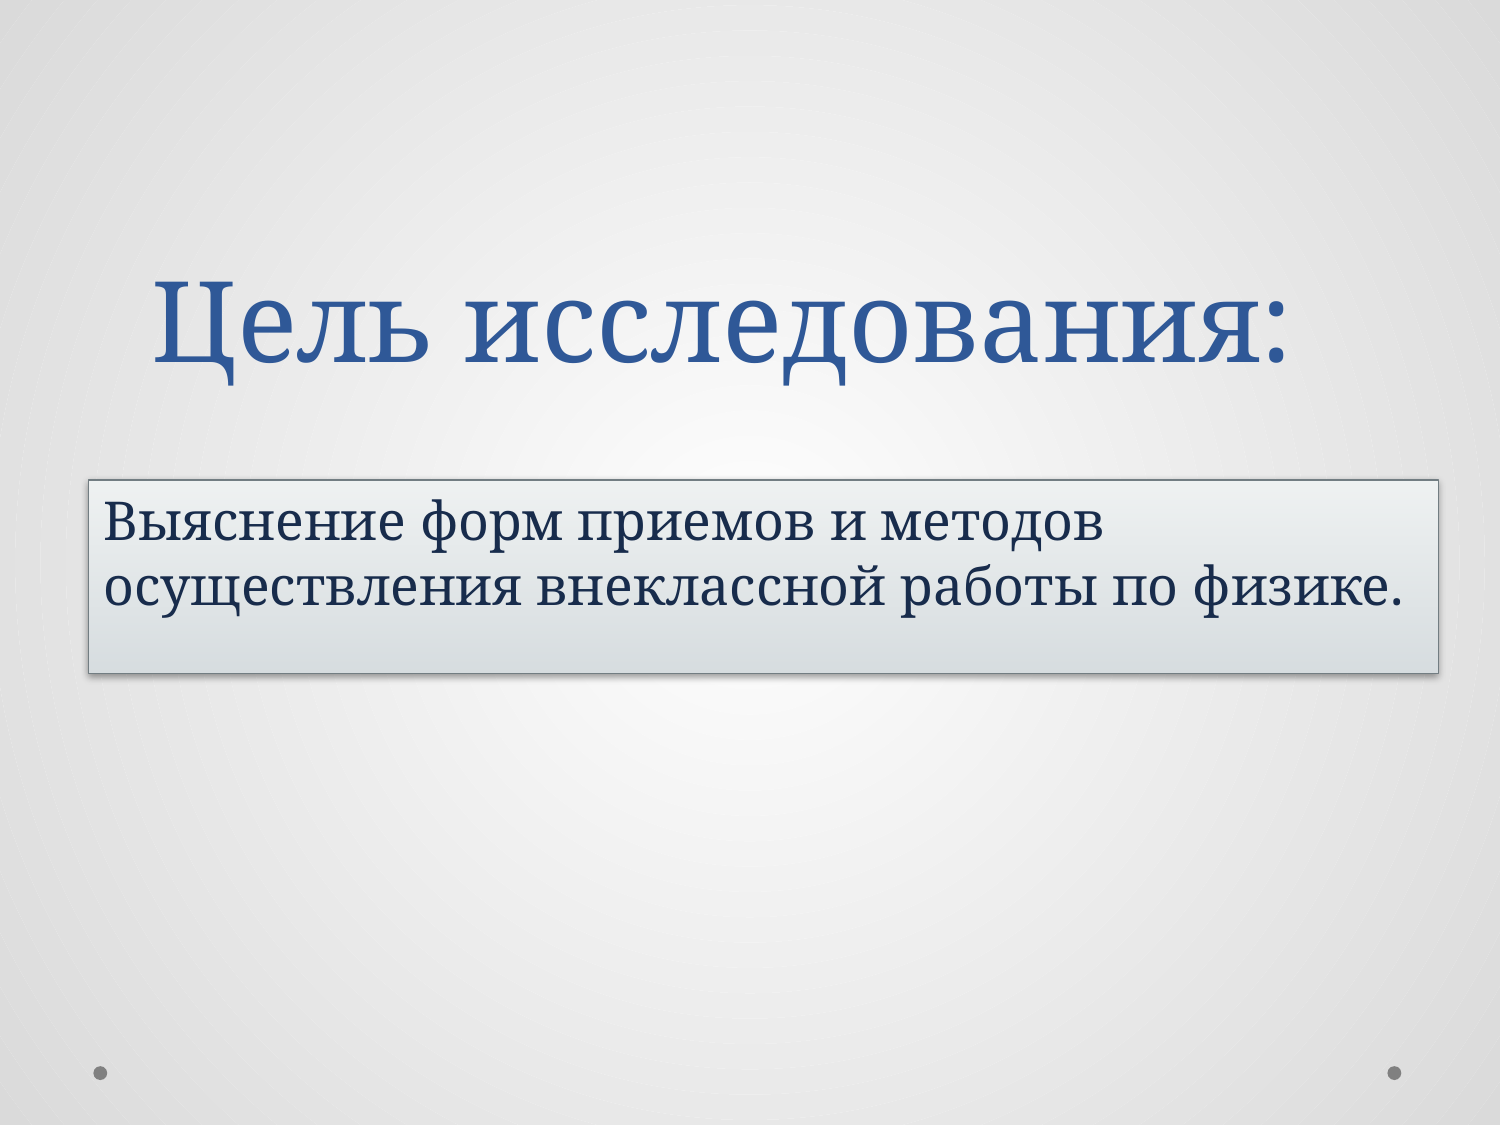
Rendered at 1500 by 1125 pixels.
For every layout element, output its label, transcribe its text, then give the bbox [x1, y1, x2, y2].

title Цель исследования: [76, 160, 1427, 393]
list Выяснение форм приемов и методов осуществления внеклассной работы по физике. [88, 479, 1439, 674]
